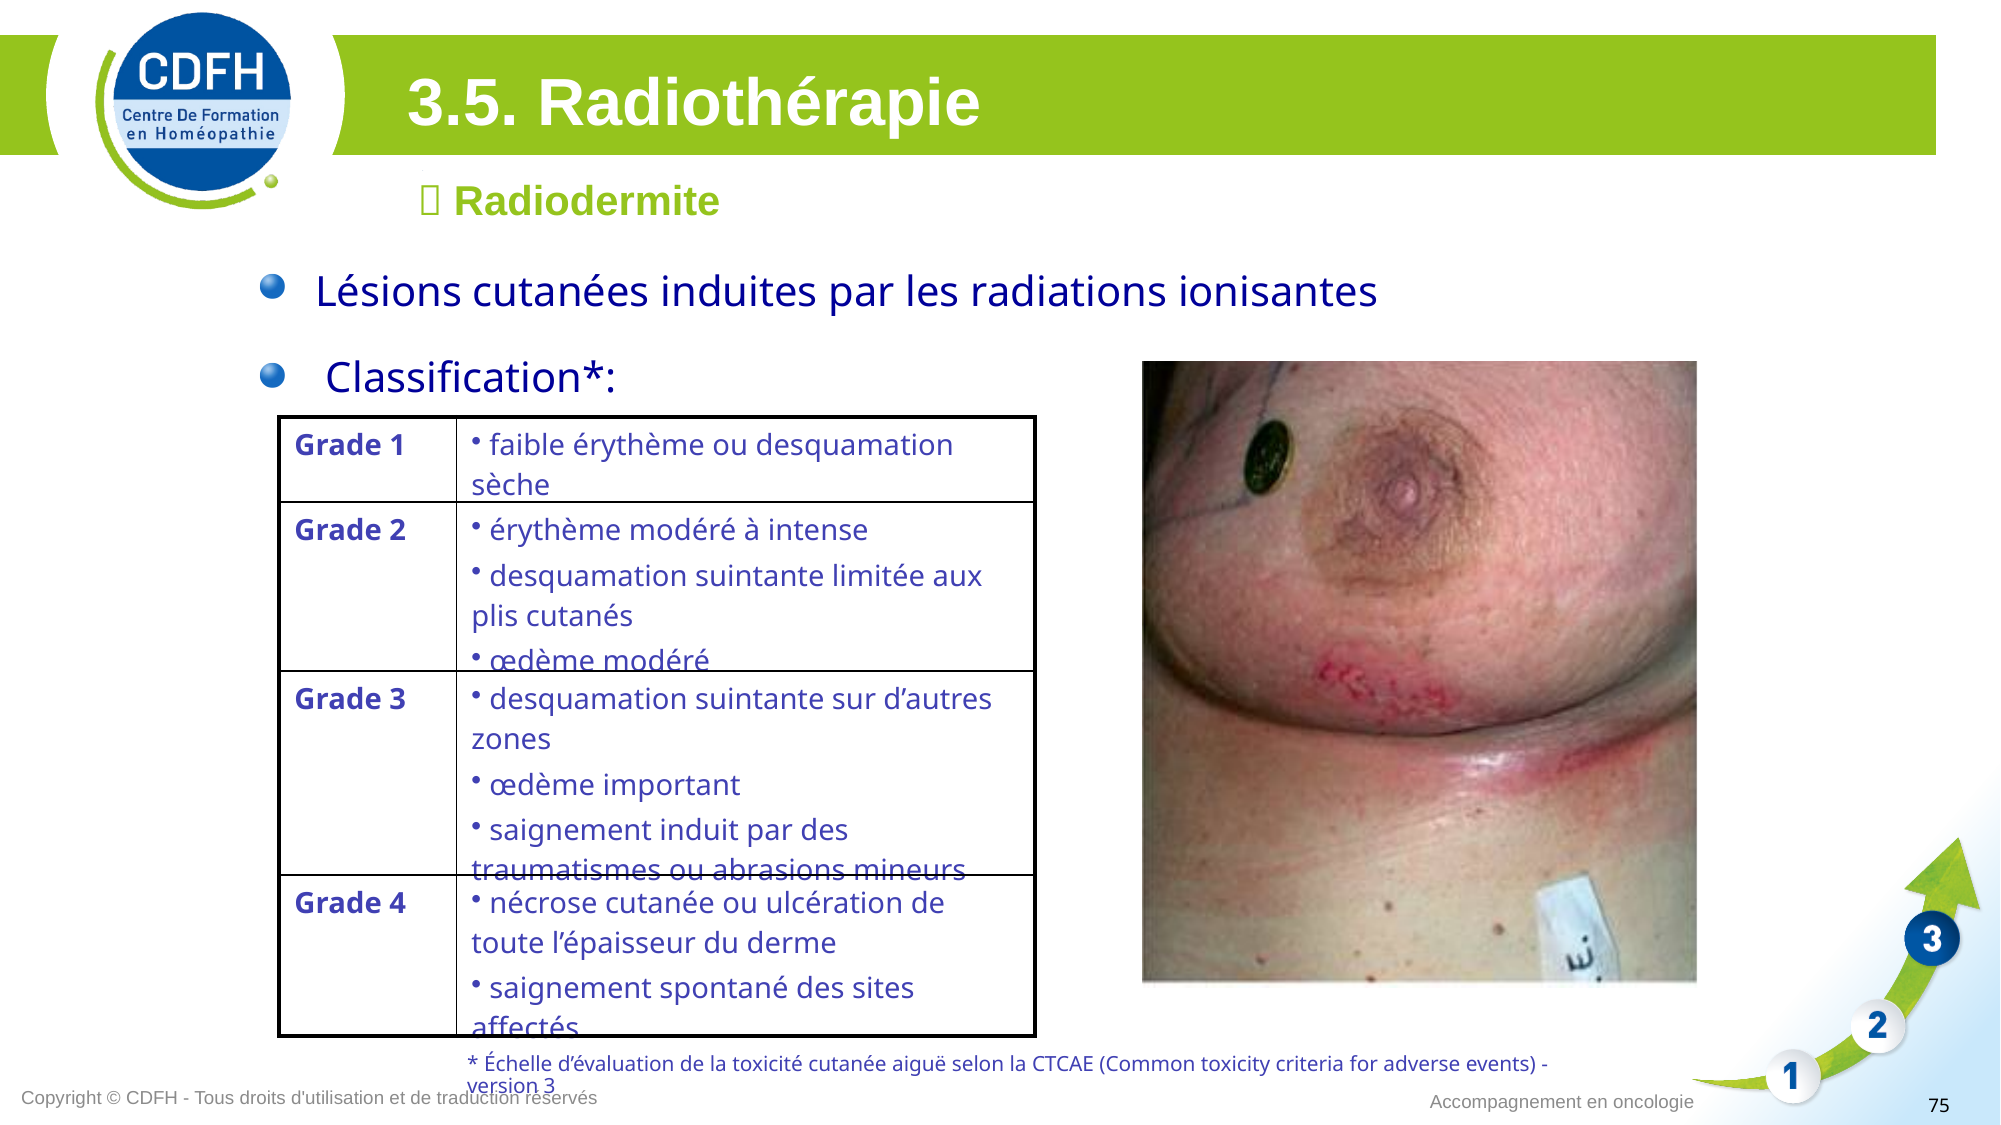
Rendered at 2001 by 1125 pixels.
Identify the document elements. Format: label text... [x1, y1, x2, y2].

table_header faible érythème ou desquamation sèche [457, 419, 1033, 501]
text_box 3.5. Radiothérapie [393, 51, 1721, 147]
table_cell Grade 3 [281, 672, 456, 874]
table_header Grade 1 [281, 419, 456, 501]
table_cell Grade 4 [281, 876, 456, 1034]
text_box * Échelle d’évaluation de la toxicité cutanée aiguë selon la CTCAE (Common toxicity criteria for adverse events) -version 3 [452, 1046, 1634, 1106]
text_box Lésions cutanées induites par les radiations ionisantes [243, 249, 1550, 321]
table_cell érythème modéré à intense desquamation suintante limitée aux plis cutanés œdème modéré [457, 503, 1033, 670]
table_cell nécrose cutanée ou ulcération de toute l’épaisseur du derme saignement spontané des sites affectés [457, 876, 1033, 1034]
table_cell Grade 2 [281, 503, 456, 670]
table_cell desquamation suintante sur d’autres zones œdème important saignement induit par des traumatismes ou abrasions mineurs [457, 672, 1033, 874]
picture [4, 0, 2001, 1125]
text_box  Radiodermite [402, 166, 736, 231]
text_box Classification*: [243, 343, 693, 409]
